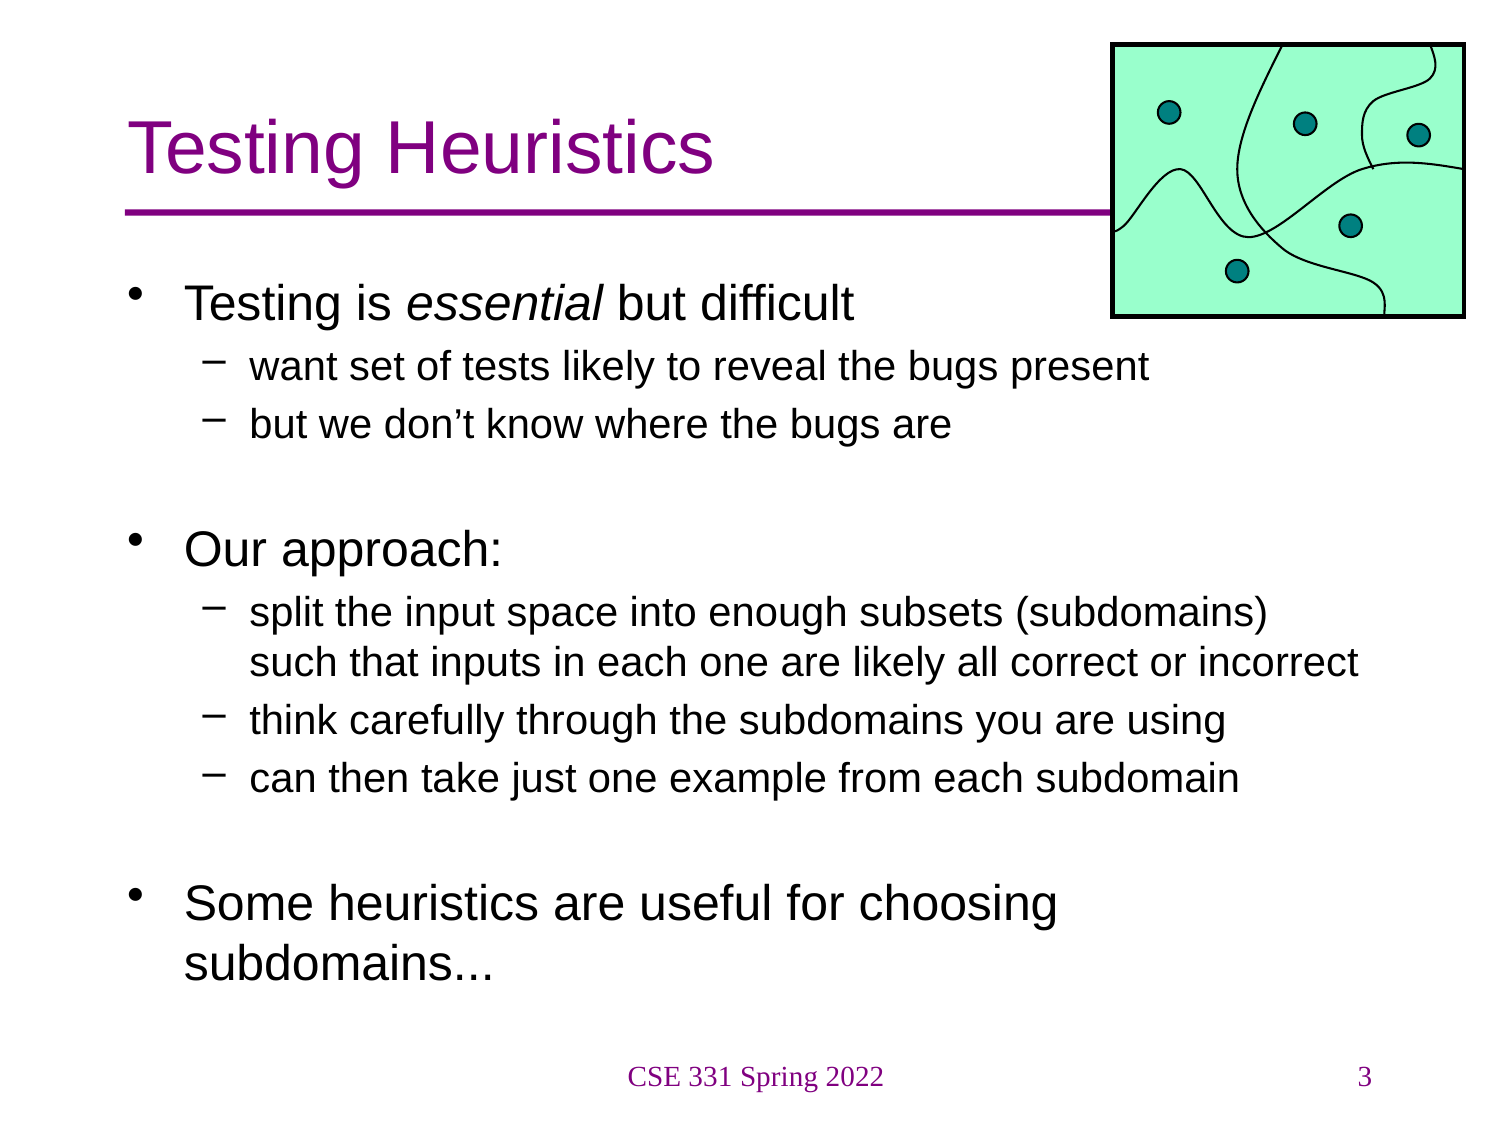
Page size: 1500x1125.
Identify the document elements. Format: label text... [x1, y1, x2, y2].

slide_number 3 [1074, 1049, 1388, 1125]
footer CSE 331 Spring 2022 [474, 1049, 1038, 1125]
list Testing is essential but difficult want set of tests likely to reveal the bugs present but we don’t know where the bugs are Our approach: split the input space into enough subsets (subdomains) such that inputs in each one are likely all correct or incorrect think carefully through the subdomains you are using can then take just one example from each subdomain Some heuristics are useful for choosing subdomains... [112, 262, 1388, 1000]
title Testing Heuristics [112, 50, 1107, 238]
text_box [1112, 44, 1465, 317]
